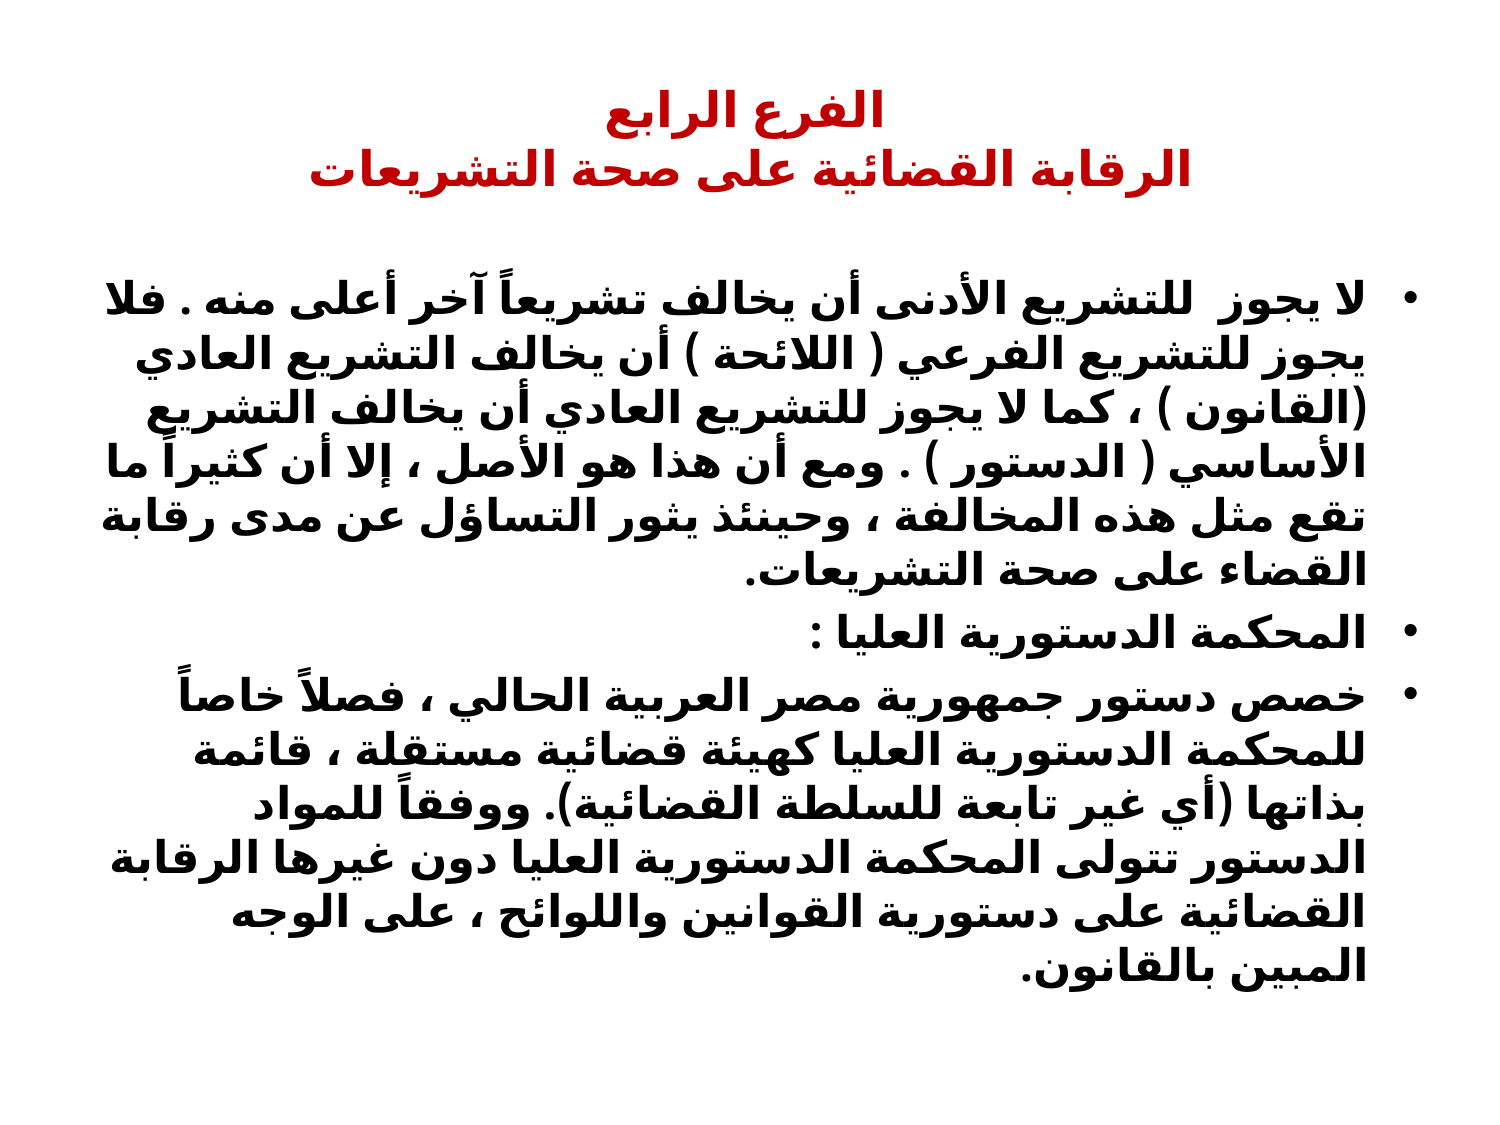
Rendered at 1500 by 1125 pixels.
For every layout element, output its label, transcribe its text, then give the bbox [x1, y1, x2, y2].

list لا يجوز للتشريع الأدنى أن يخالف تشريعاً آخر أعلى منه . فلا يجوز للتشريع الفرعي ( اللائحة ) أن يخالف التشريع العادي (القانون ) ، كما لا يجوز للتشريع العادي أن يخالف التشريع الأساسي ( الدستور ) . ومع أن هذا هو الأصل ، إلا أن كثيراً ما تقع مثل هذه المخالفة ، وحينئذ يثور التساؤل عن مدى رقابة القضاء على صحة التشريعات. المحكمة الدستورية العليا : خصص دستور جمهورية مصر العربية الحالي ، فصلاً خاصاً للمحكمة الدستورية العليا كهيئة قضائية مستقلة ، قائمة بذاتها (أي غير تابعة للسلطة القضائية). ووفقاً للمواد الدستور تتولى المحكمة الدستورية العليا دون غيرها الرقابة القضائية على دستورية القوانين واللوائح ، على الوجه المبين بالقانون. [75, 262, 1425, 1005]
title الفرع الرابع الرقابة القضائية على صحة التشريعات [70, 70, 1421, 258]
